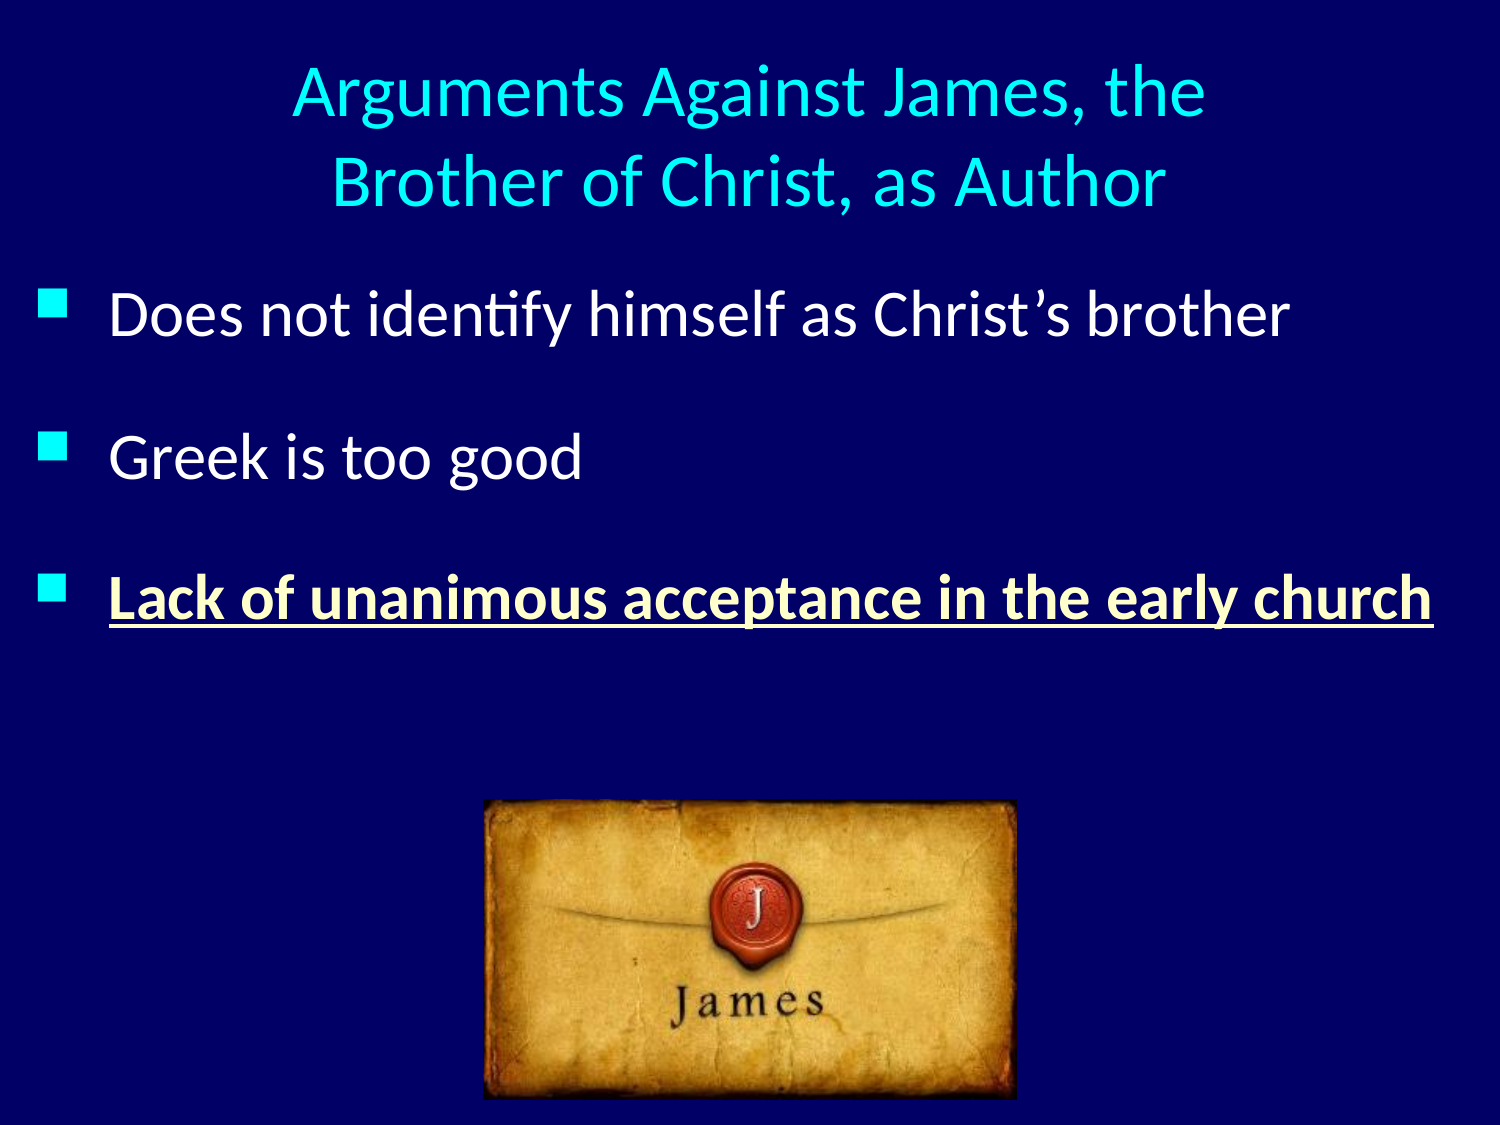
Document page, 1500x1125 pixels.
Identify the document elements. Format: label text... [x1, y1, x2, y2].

title Arguments Against James, the Brother of Christ, as Author [268, 37, 1232, 225]
picture [483, 799, 1017, 1101]
list Does not identify himself as Christ’s brother Greek is too good Lack of unanimous acceptance in the early church [18, 262, 1482, 688]
